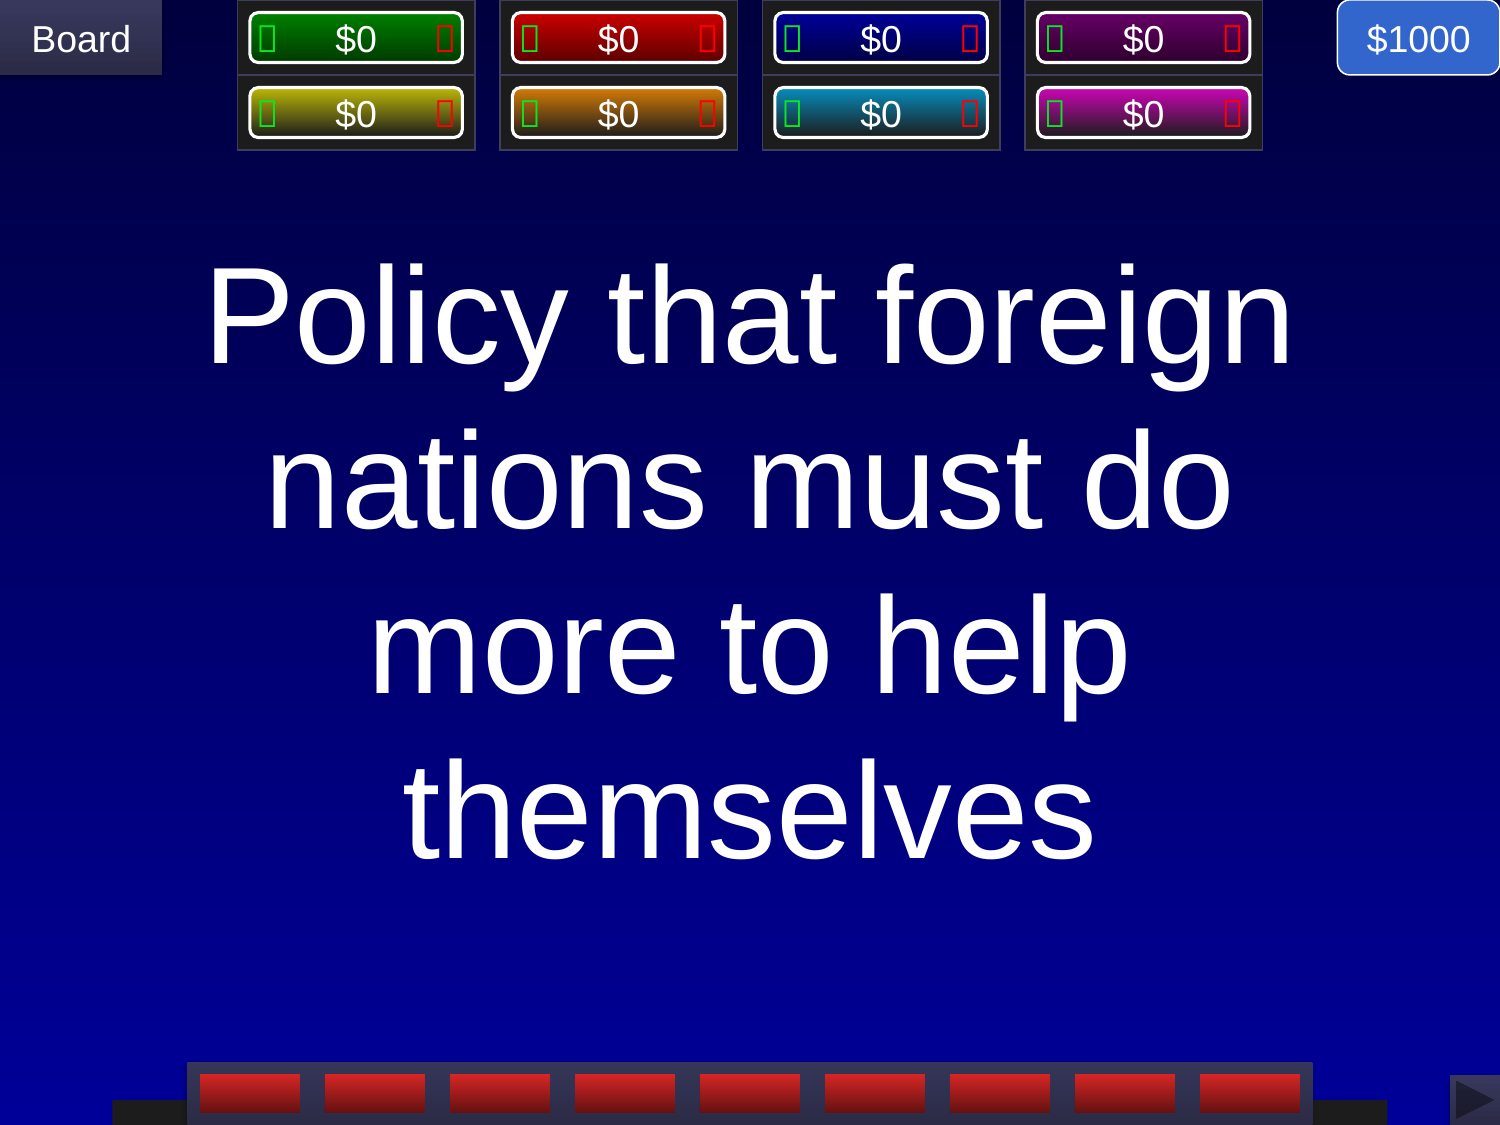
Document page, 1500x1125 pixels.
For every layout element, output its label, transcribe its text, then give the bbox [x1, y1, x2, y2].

title Policy that foreign nations must do more to help themselves [112, 125, 1388, 988]
text_box $1000 [1337, 0, 1500, 75]
